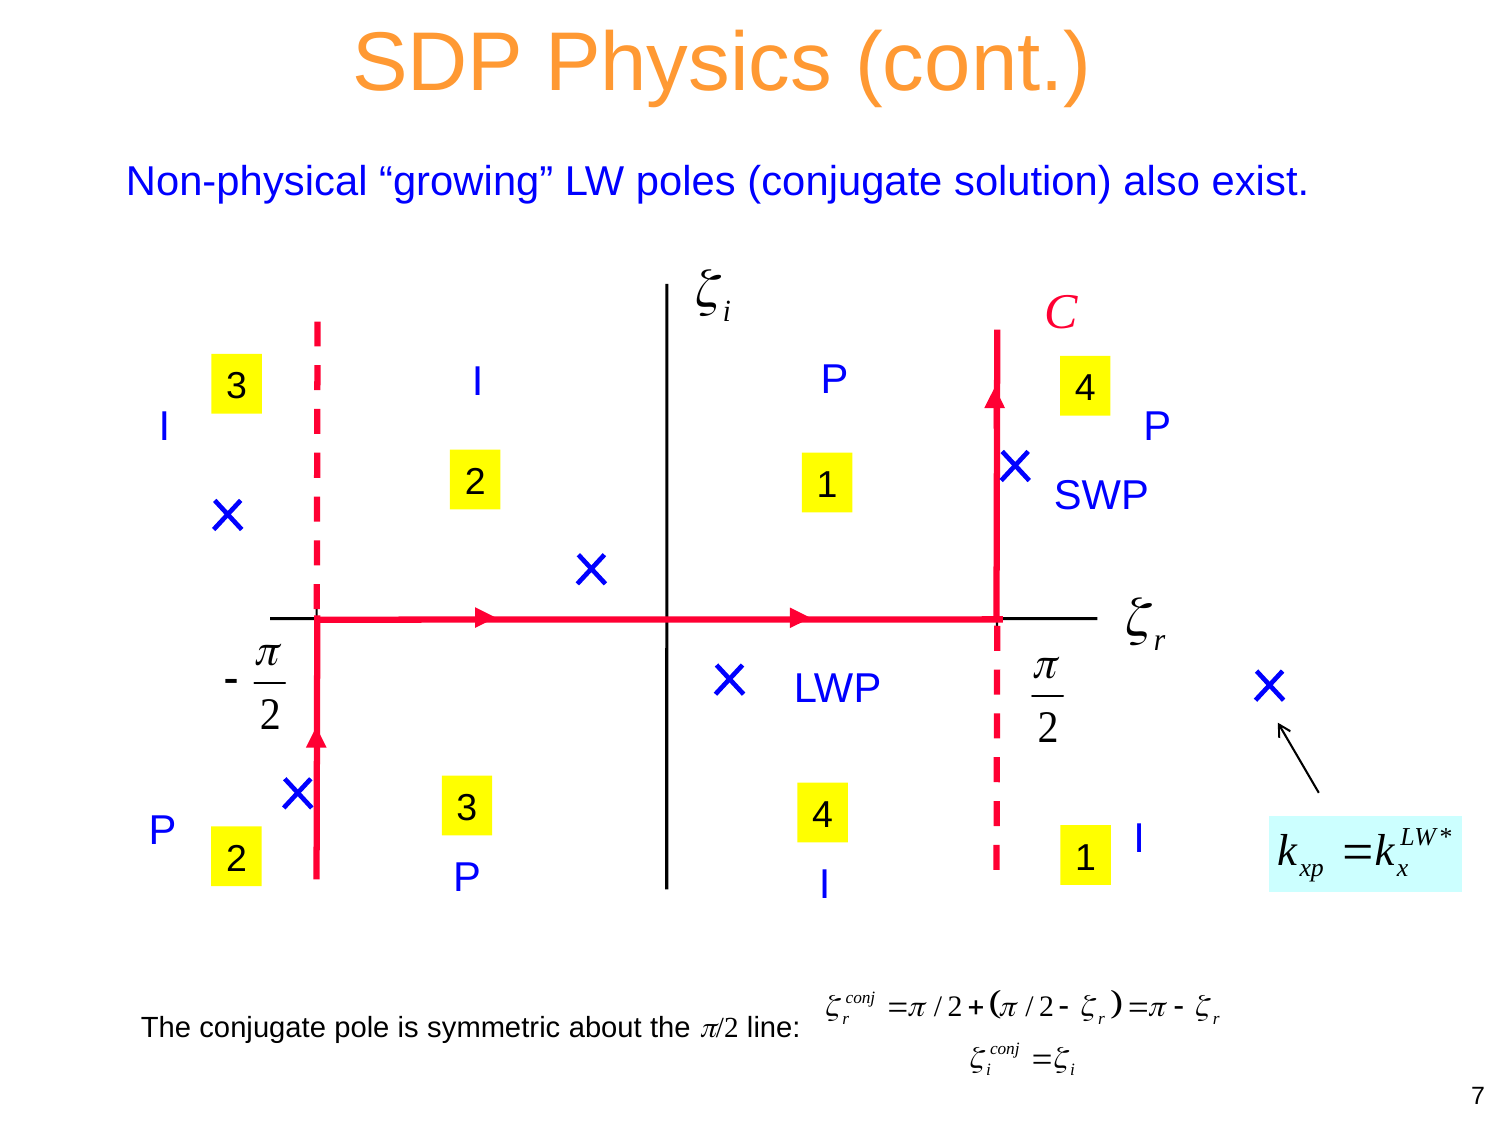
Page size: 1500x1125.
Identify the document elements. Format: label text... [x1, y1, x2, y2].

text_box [133, 254, 1284, 916]
text_box SDP Physics (cont.) [0, 0, 1445, 115]
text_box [1277, 722, 1320, 794]
text_box The conjugate pole is symmetric about the /2 line: [126, 1000, 814, 1051]
slide_number 7 [1149, 1065, 1500, 1125]
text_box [1269, 815, 1462, 893]
text_box Non-physical “growing” LW poles (conjugate solution) also exist. [97, 146, 1339, 212]
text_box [819, 983, 1229, 1083]
